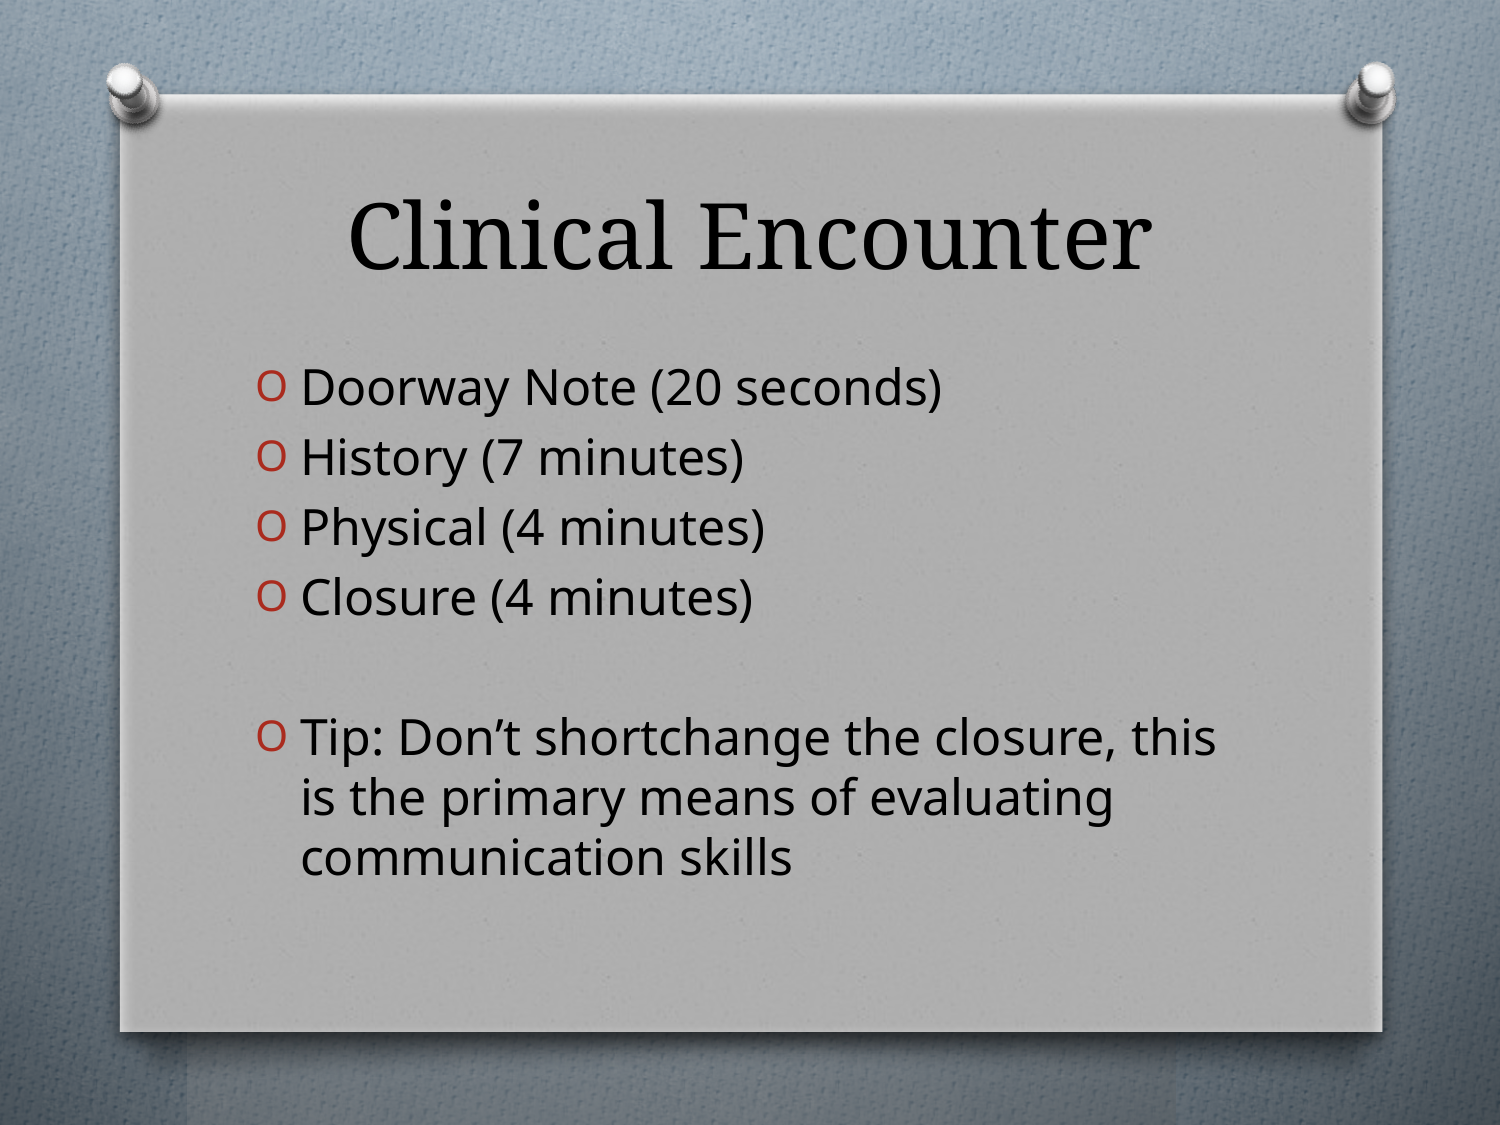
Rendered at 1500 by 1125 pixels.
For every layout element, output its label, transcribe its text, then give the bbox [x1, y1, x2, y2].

picture [1317, 35, 1439, 156]
picture [75, 29, 198, 153]
list Doorway Note (20 seconds) History (7 minutes) Physical (4 minutes) Closure (4 minutes) Tip: Don’t shortchange the closure, this is the primary means of evaluating communication skills [240, 347, 1257, 939]
title Clinical Encounter [179, 134, 1323, 332]
